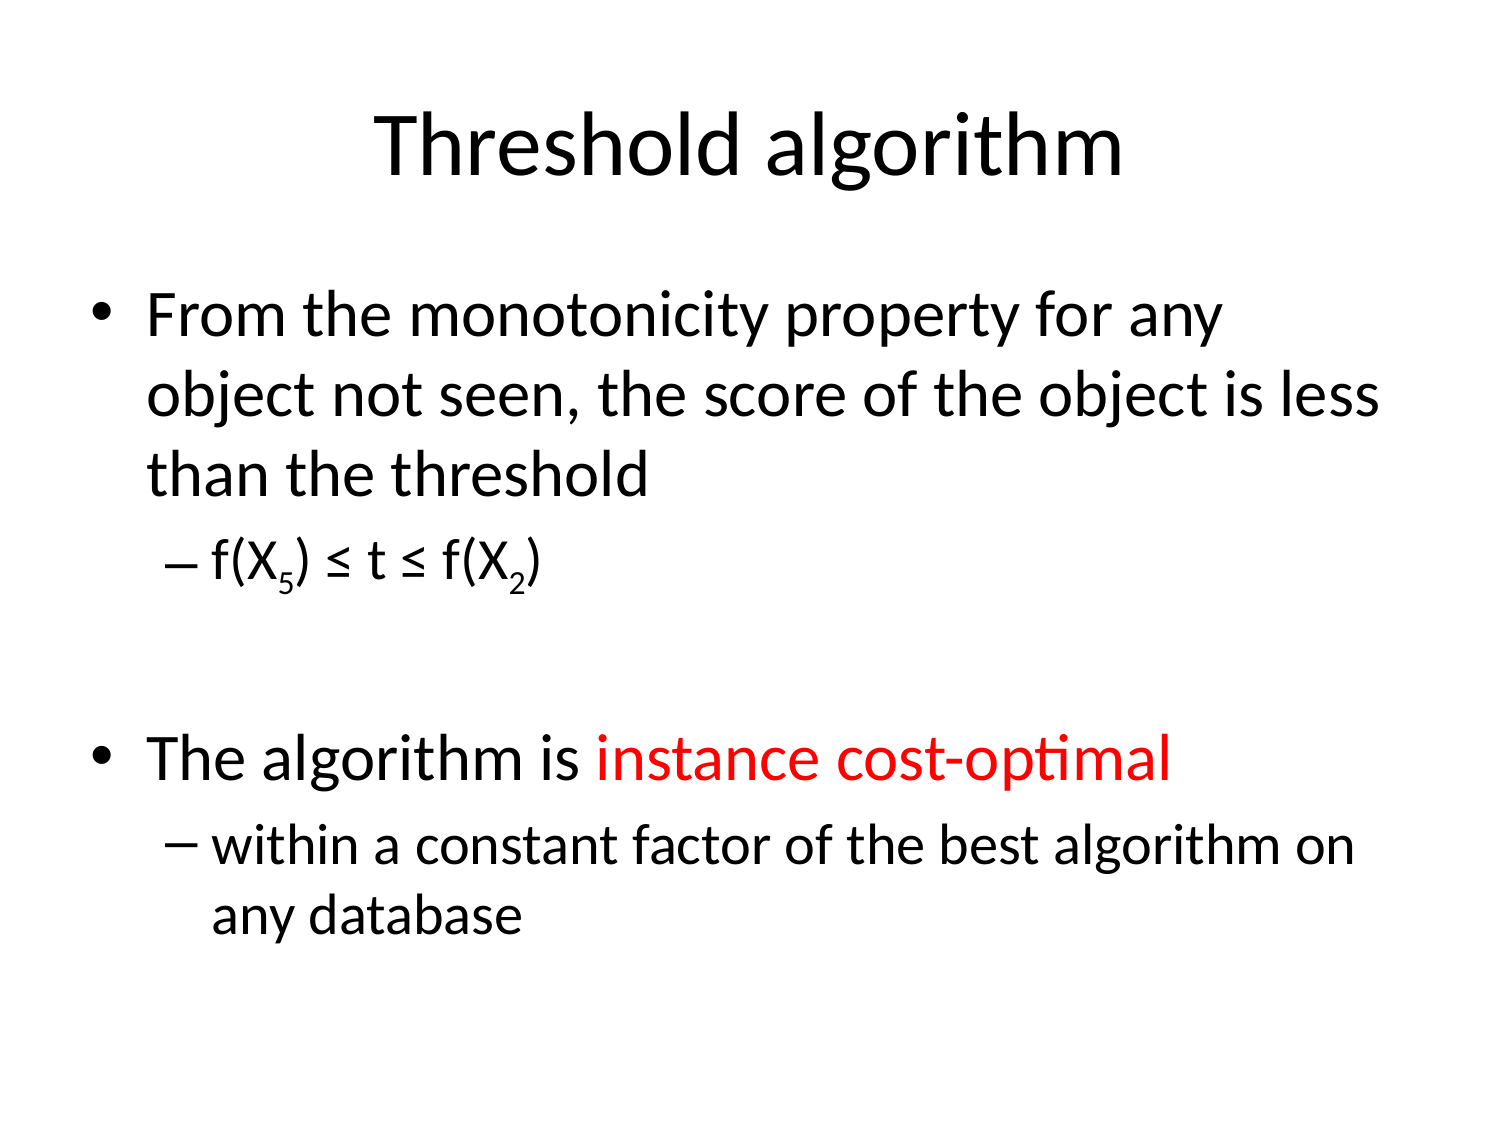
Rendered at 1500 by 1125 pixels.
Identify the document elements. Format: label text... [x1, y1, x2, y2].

title Threshold algorithm [75, 45, 1425, 233]
list From the monotonicity property for any object not seen, the score of the object is less than the threshold f(X5) ≤ t ≤ f(X2) The algorithm is instance cost-optimal within a constant factor of the best algorithm on any database [75, 262, 1425, 1005]
